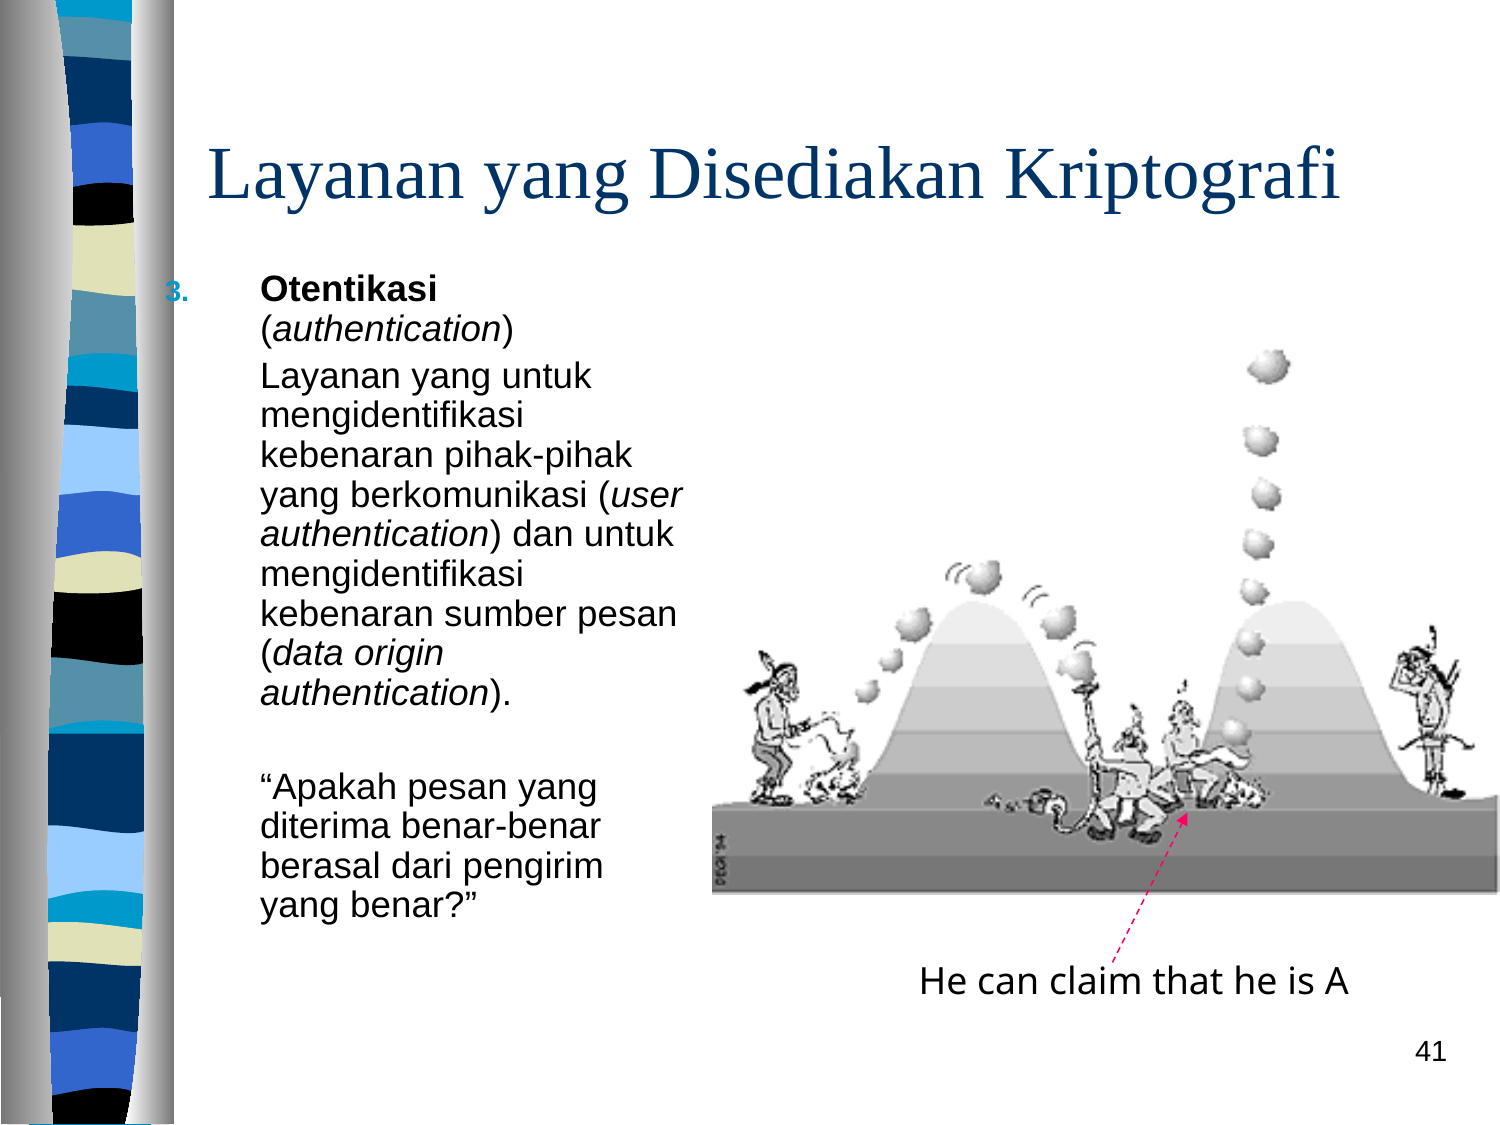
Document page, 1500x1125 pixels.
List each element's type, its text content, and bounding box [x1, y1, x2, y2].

list Otentikasi (authentication) Layanan yang untuk mengidentifikasi kebenaran pihak-pihak yang berkomunikasi (user authentication) dan untuk mengidentifikasi kebenaran sumber pesan (data origin authentication). “Apakah pesan yang diterima benar-benar berasal dari pengirim yang benar?” [149, 262, 708, 938]
picture [712, 349, 1500, 895]
slide_number 41 [1149, 1024, 1463, 1101]
title Layanan yang Disediakan Kriptografi [192, 74, 1468, 263]
text_box He can claim that he is A [903, 949, 1365, 1010]
